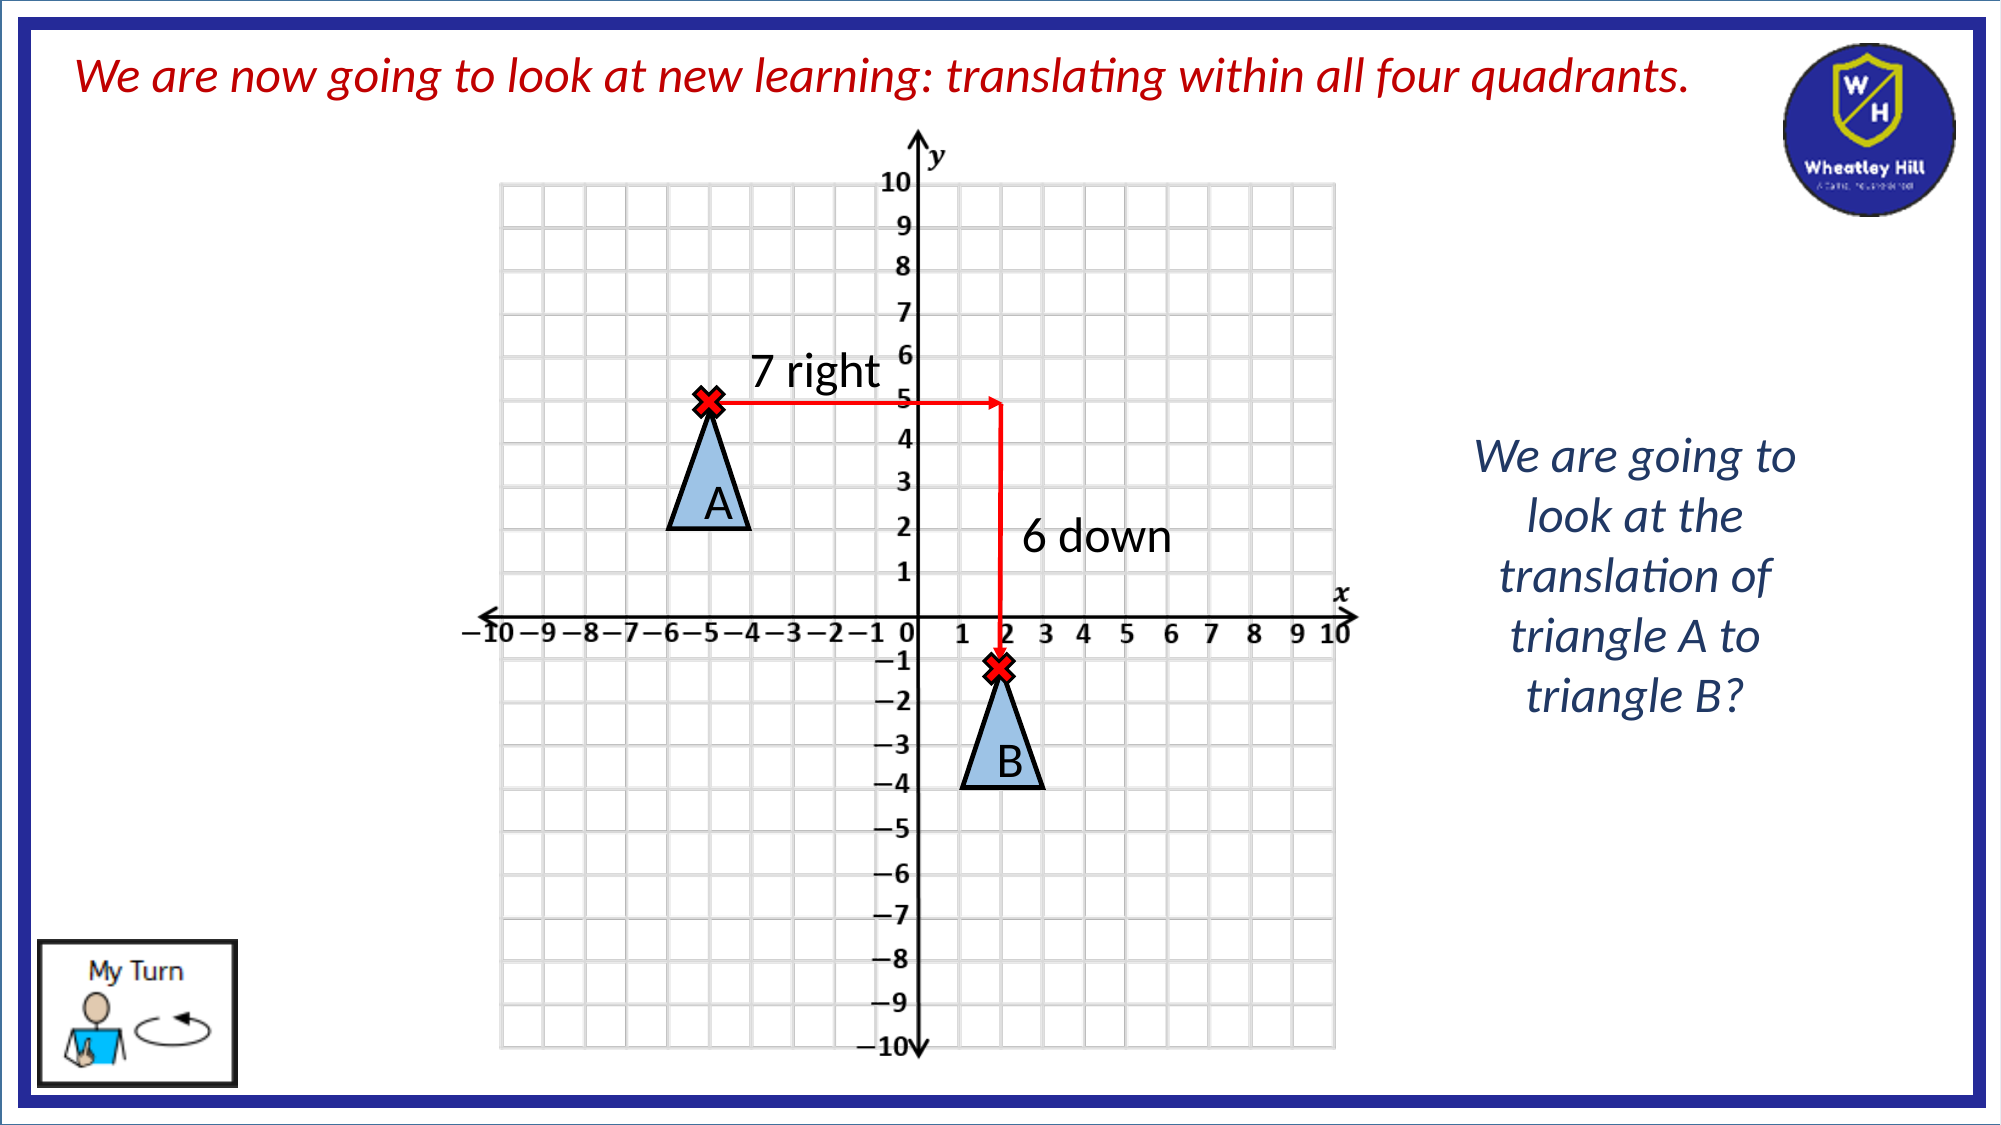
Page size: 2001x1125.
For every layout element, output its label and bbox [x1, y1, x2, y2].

text_box [713, 402, 1003, 662]
picture [0, 0, 2001, 1125]
text_box [1425, 415, 1845, 730]
text_box [59, 34, 1725, 110]
